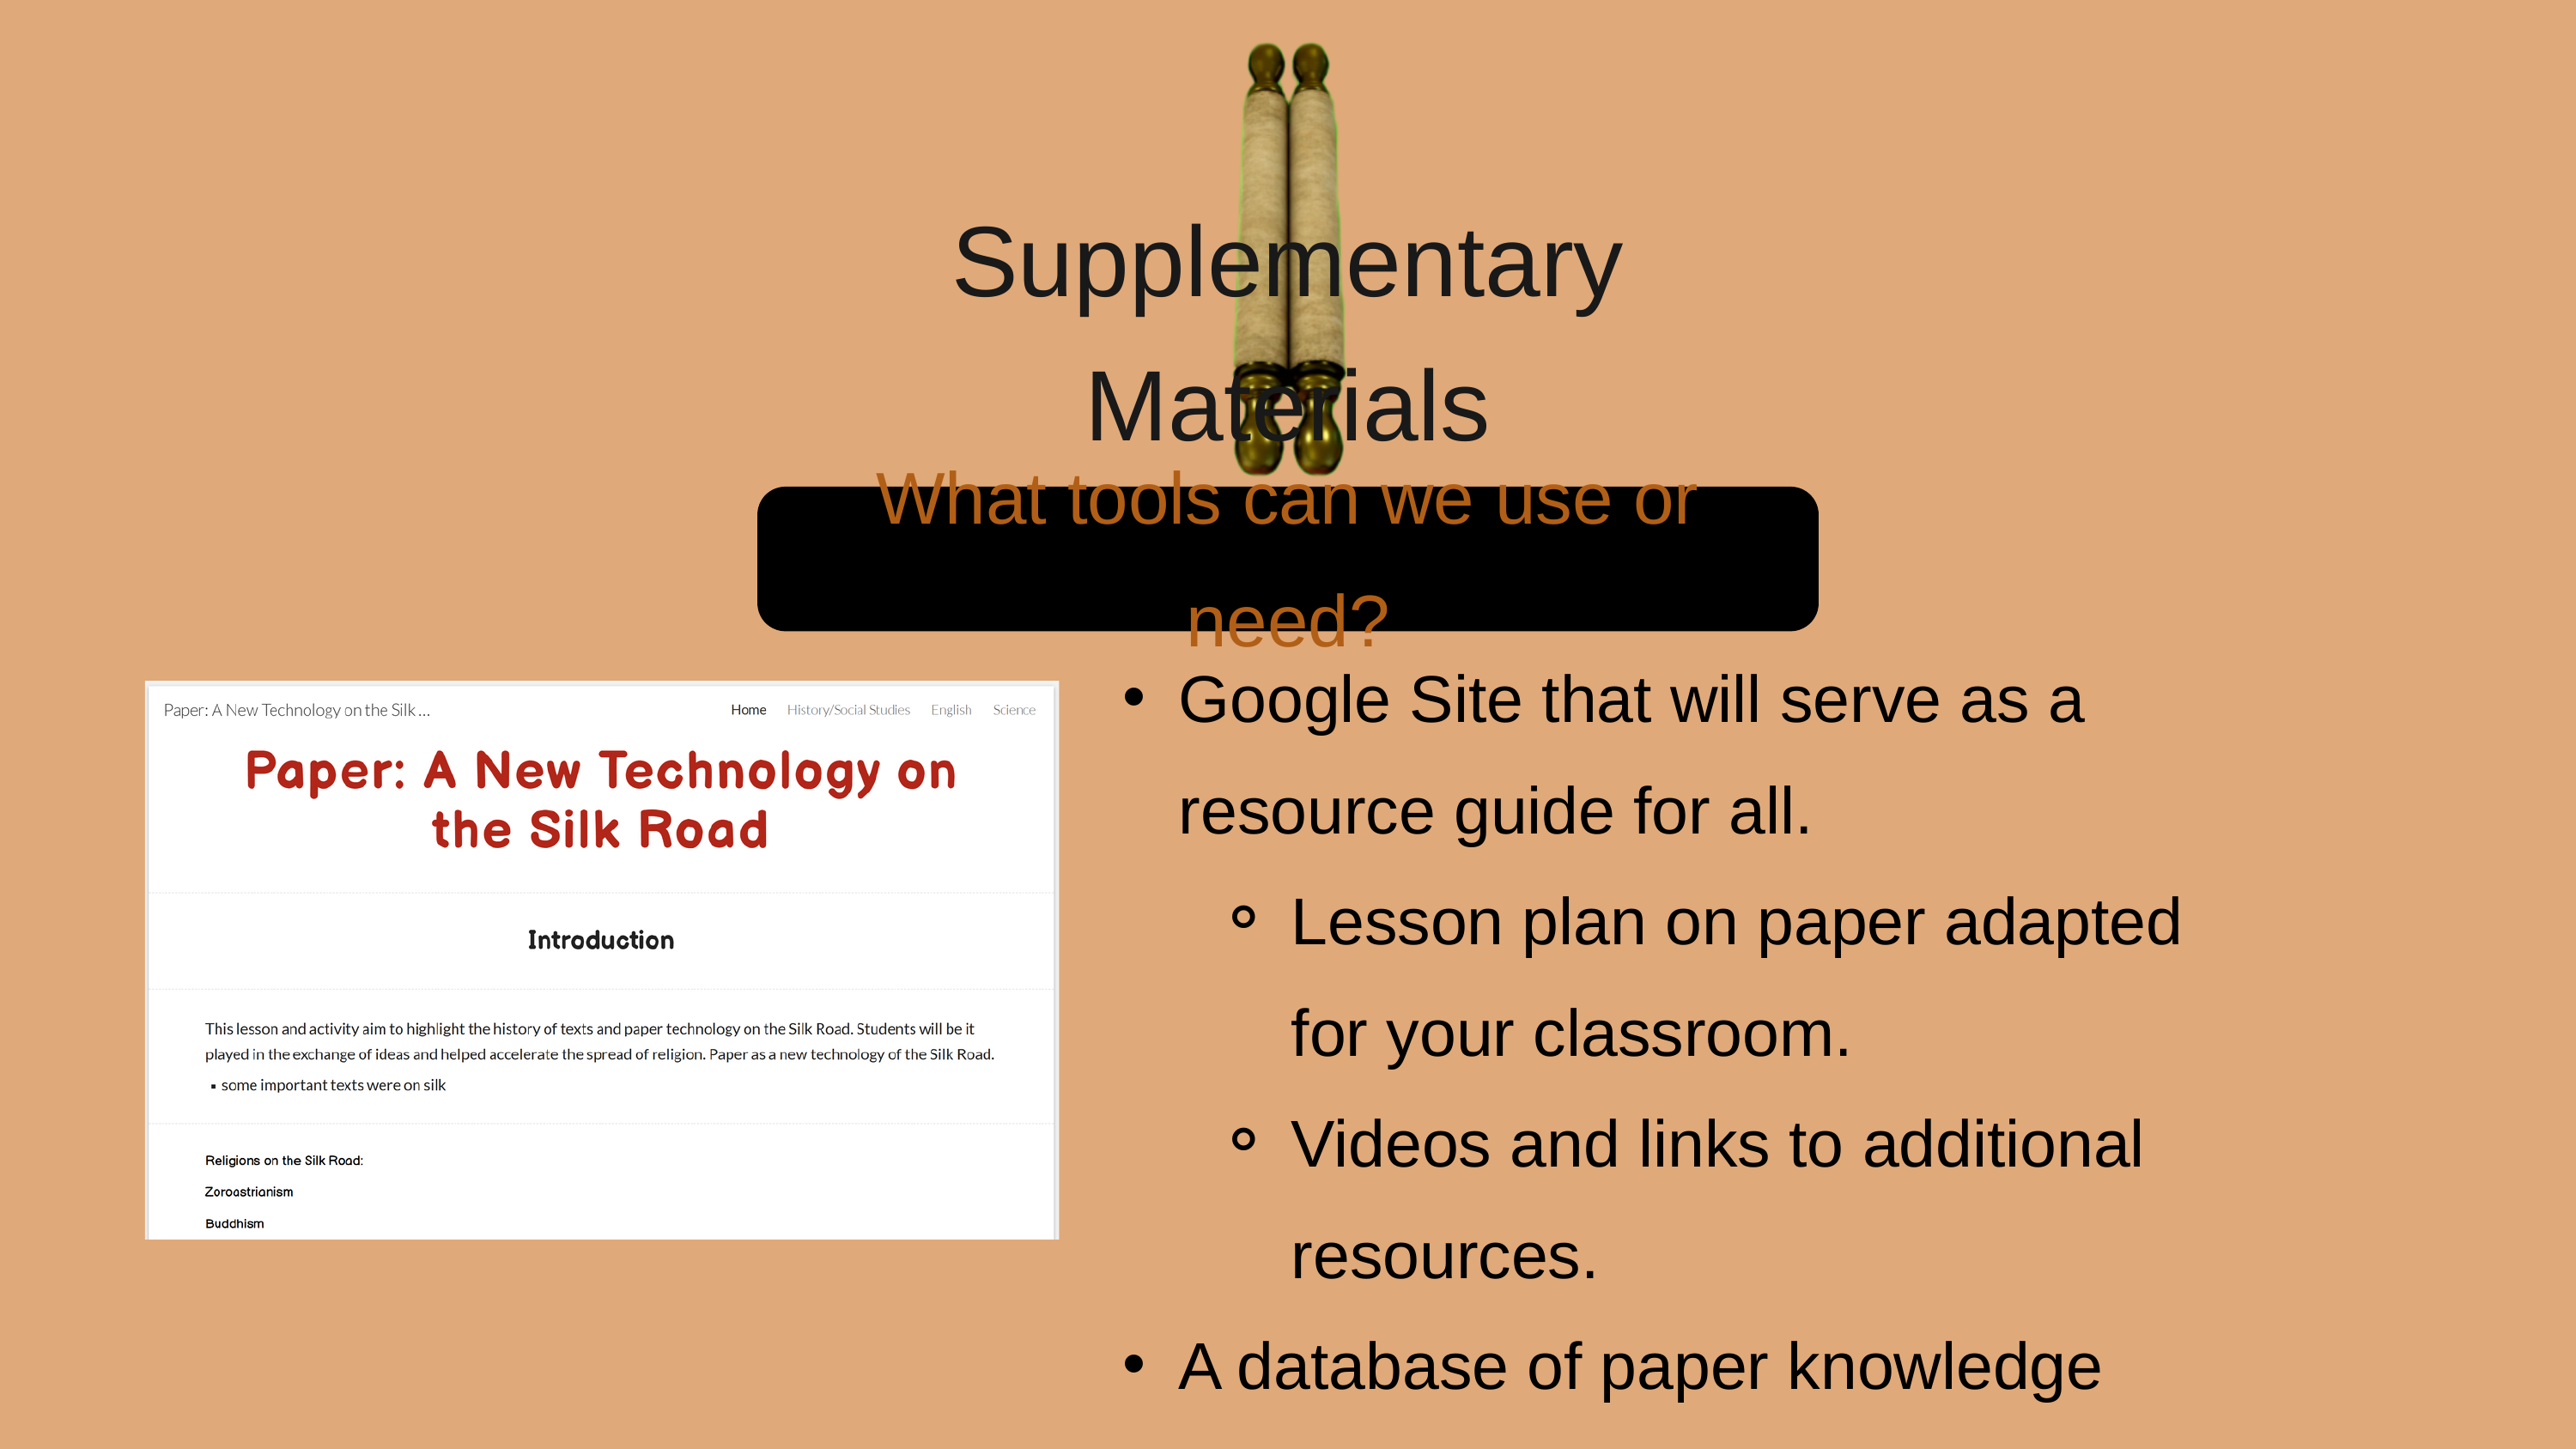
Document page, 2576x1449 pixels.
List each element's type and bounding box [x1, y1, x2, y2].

picture [847, 35, 1729, 446]
text_box [1059, 617, 2267, 1315]
text_box [144, 681, 1054, 1240]
text_box [756, 446, 1820, 632]
